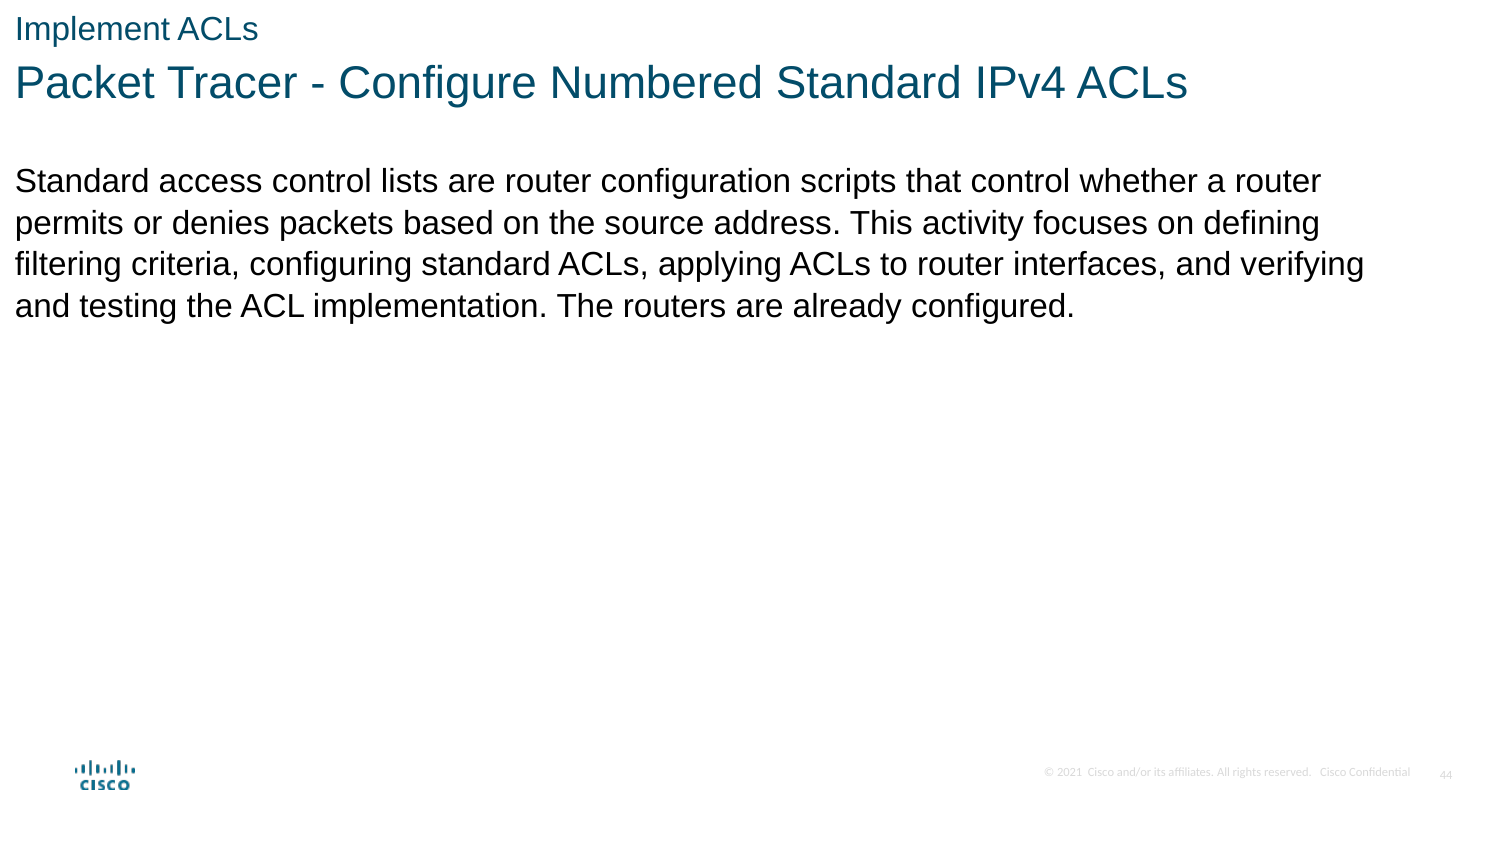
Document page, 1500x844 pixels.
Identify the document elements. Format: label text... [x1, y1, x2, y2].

text_box Standard access control lists are router configuration scripts that control whether a router permits or denies packets based on the source address. This activity focuses on defining filtering criteria, configuring standard ACLs, applying ACLs to router interfaces, and verifying and testing the ACL implementation. The routers are already configured. [0, 149, 1444, 572]
picture [75, 759, 135, 790]
slide_number 44 [1425, 759, 1500, 797]
list Packet Tracer - Configure Numbered Standard IPv4 ACLs [0, 45, 1500, 195]
list Implement ACLs [0, 0, 1500, 45]
